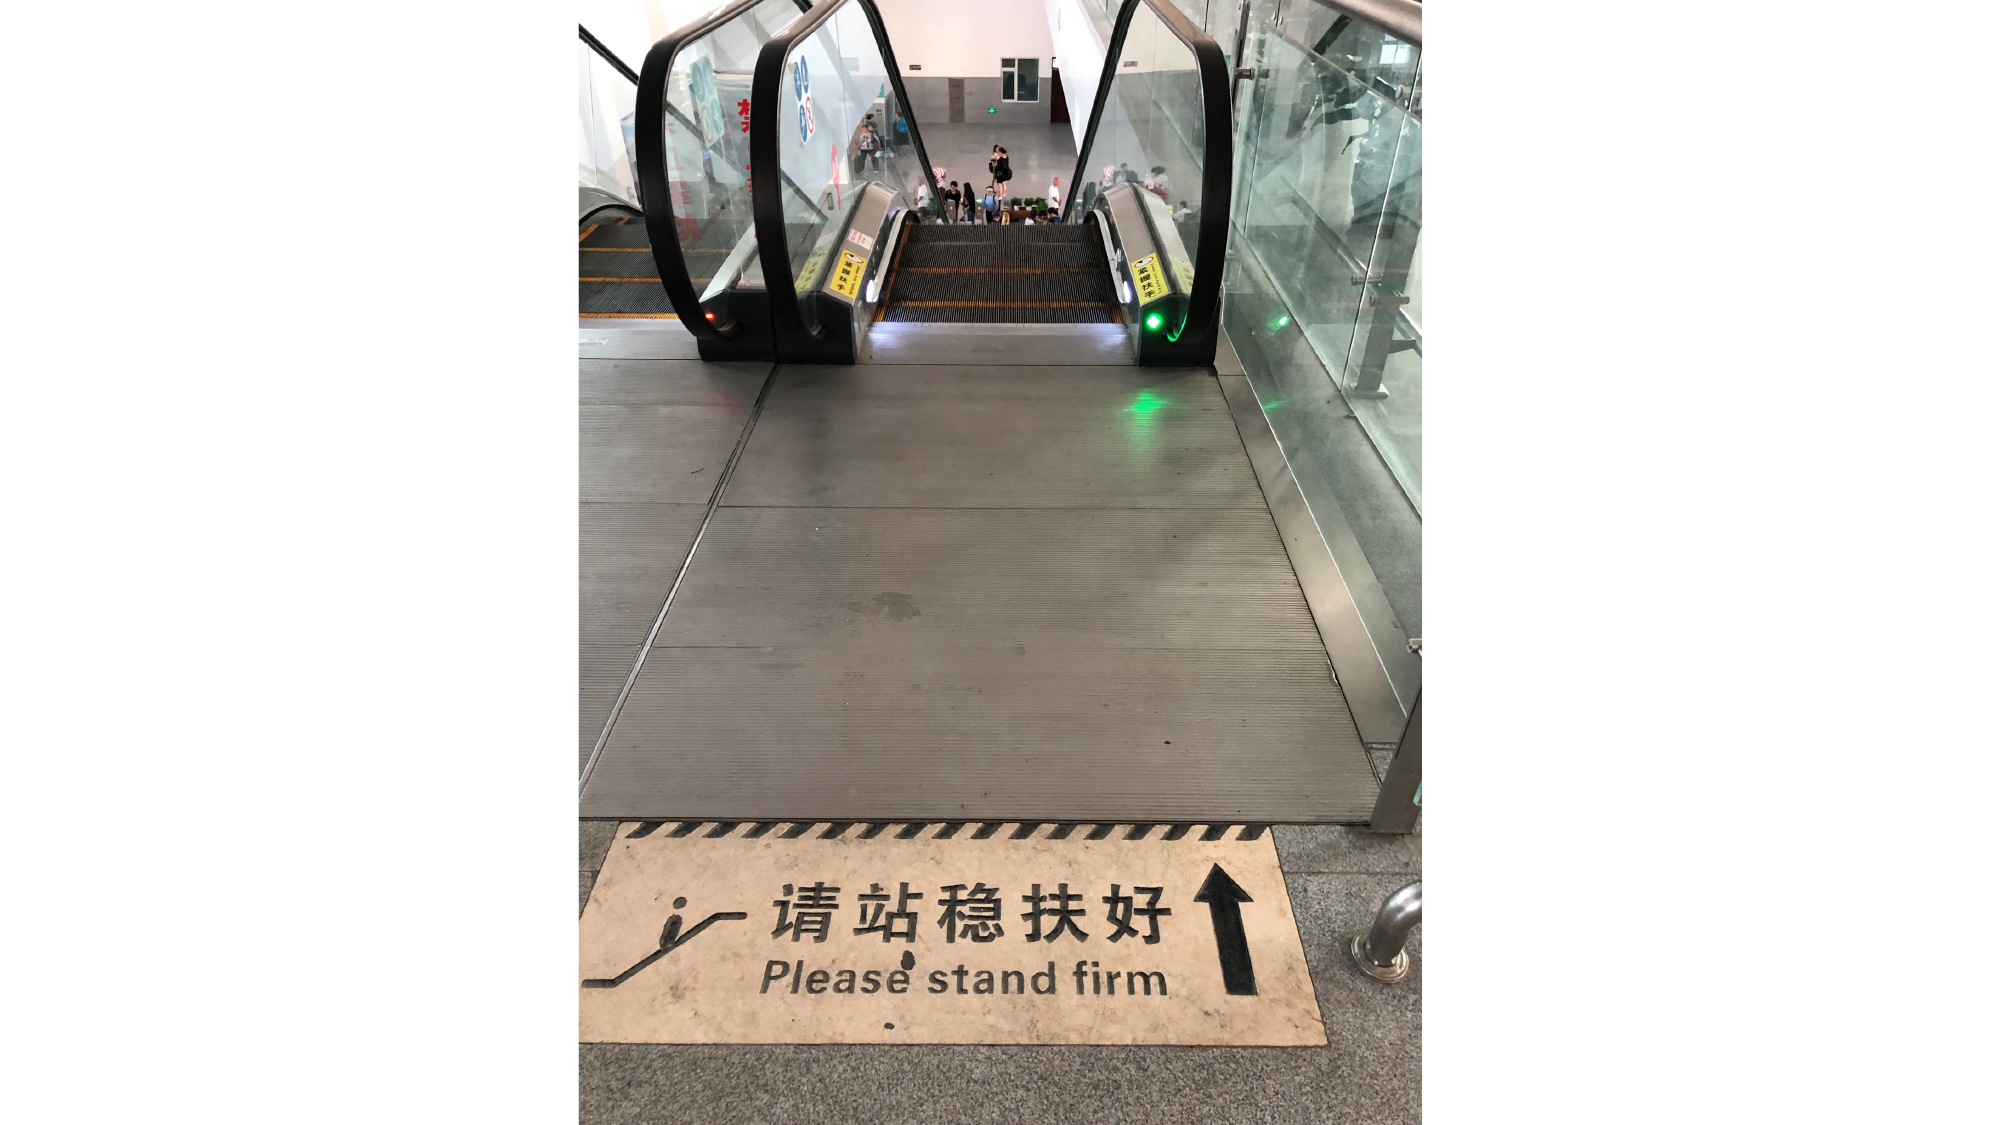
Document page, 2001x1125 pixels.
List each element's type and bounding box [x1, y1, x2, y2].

picture [437, 1, 1563, 1124]
